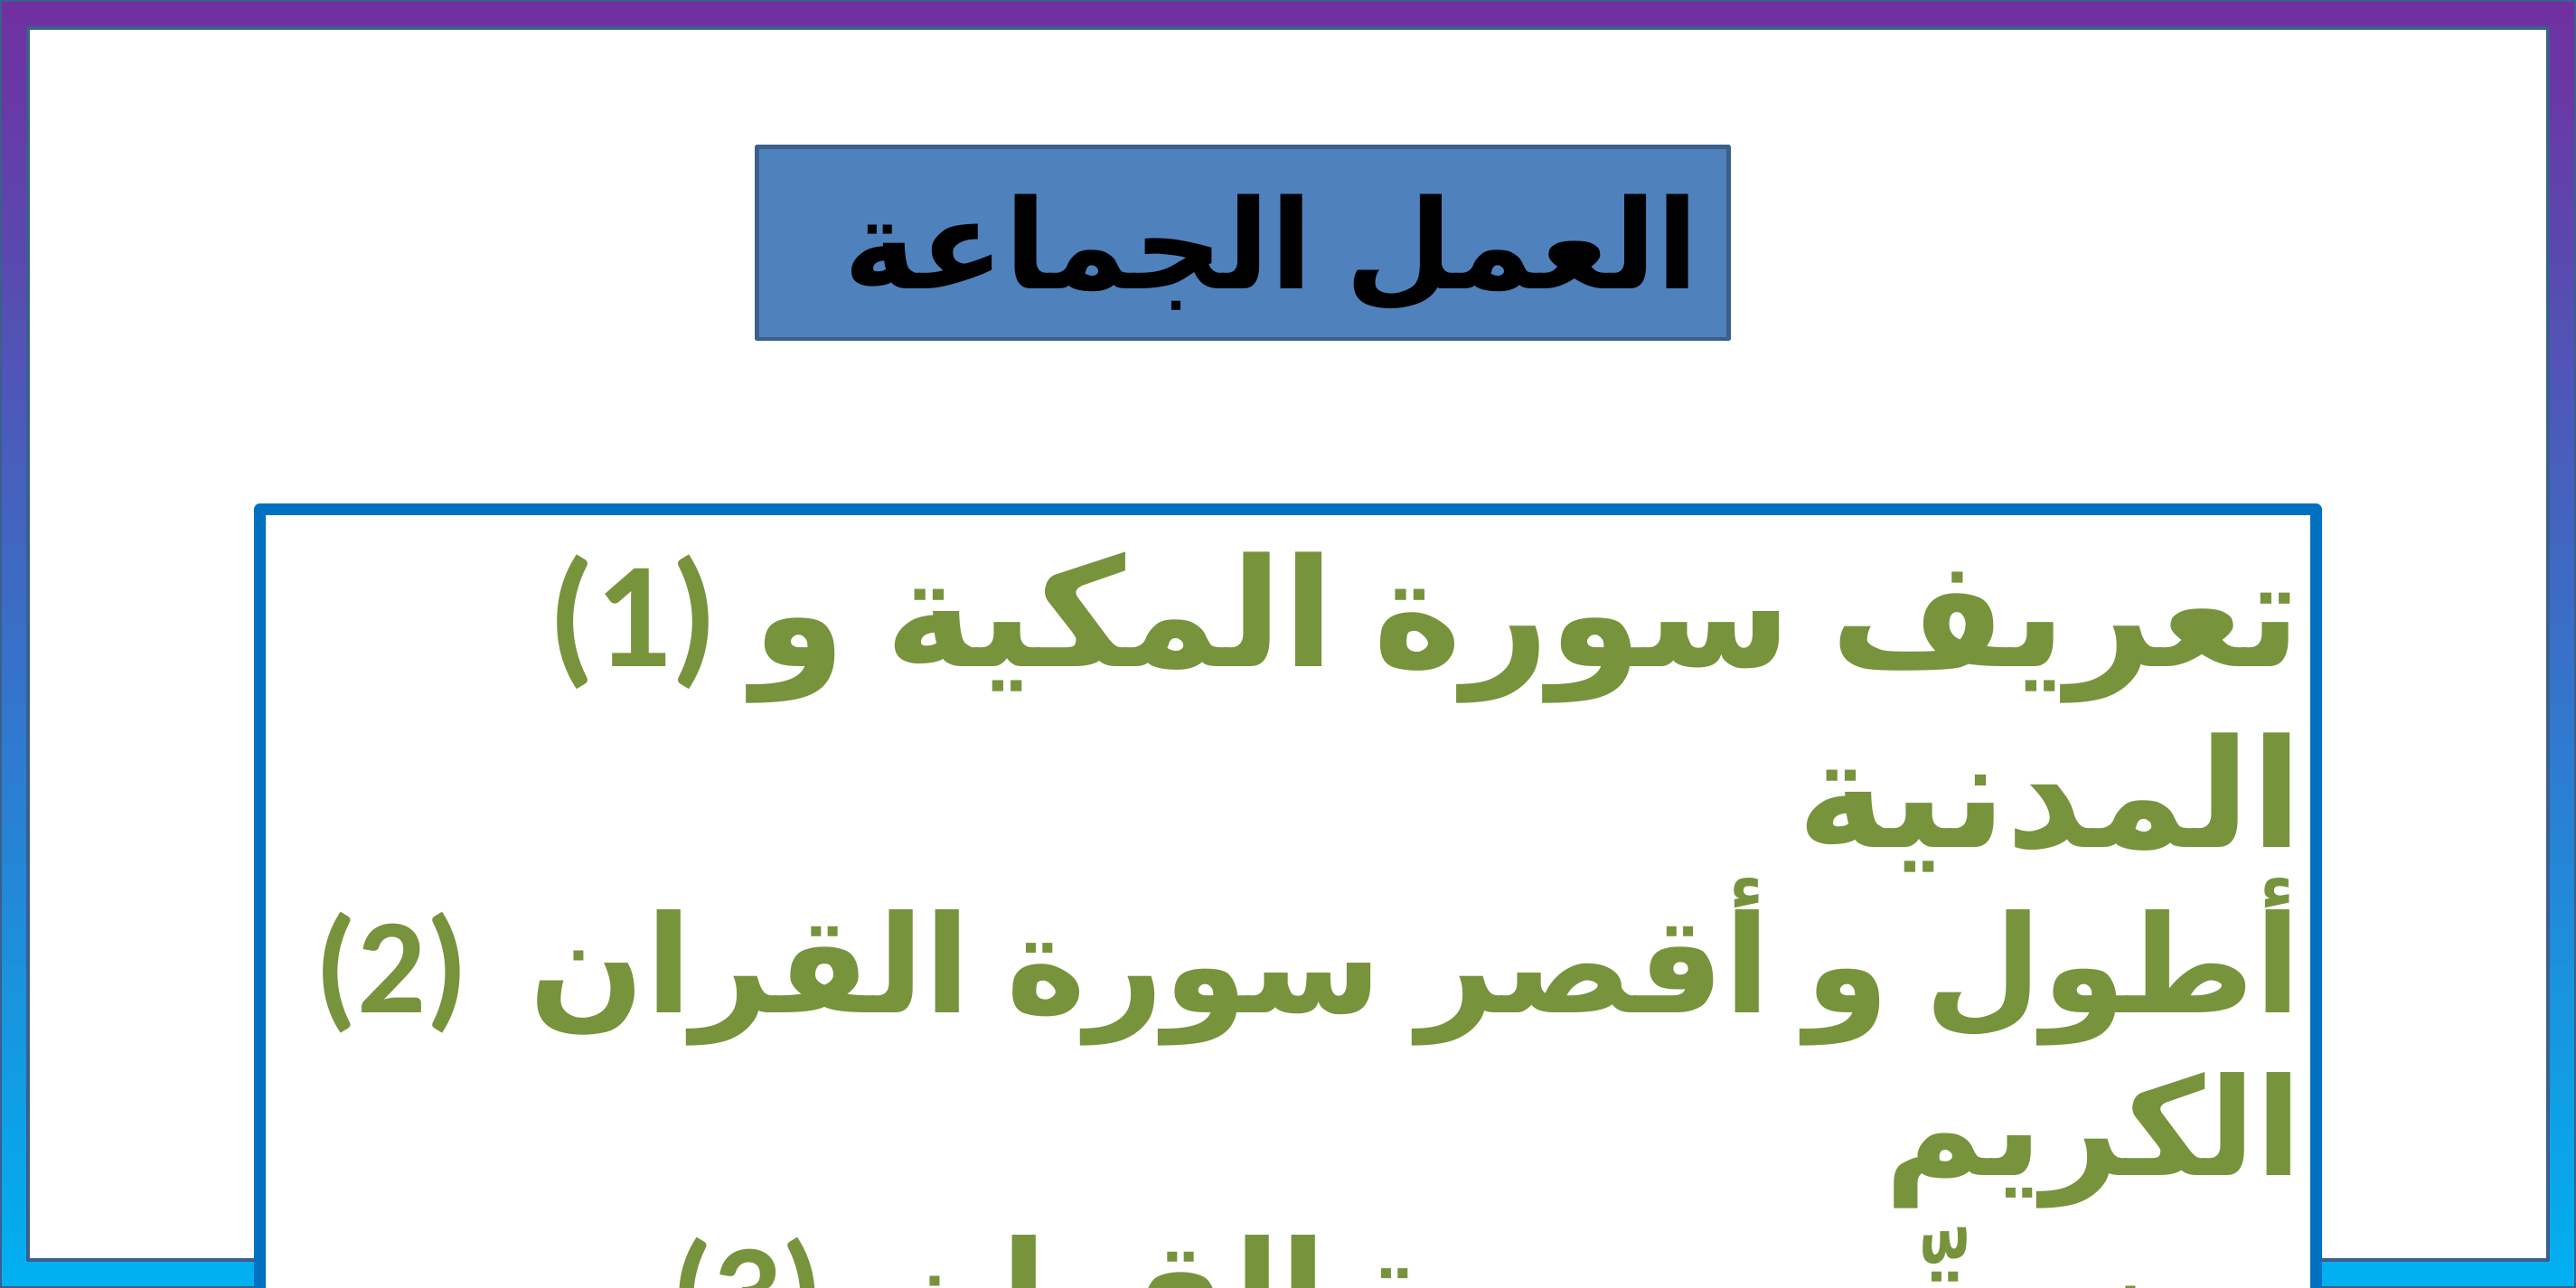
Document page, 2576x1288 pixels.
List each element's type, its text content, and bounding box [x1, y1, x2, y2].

text_box (1) تعريف سورة المكية و المدنية (2) أطول و أقصر سورة القران الكريم (3) من رتّب سورة القران [258, 507, 2317, 1288]
text_box العمل الجماعة [830, 157, 1714, 321]
text_box [755, 145, 1731, 341]
picture [2317, 1262, 2321, 1286]
